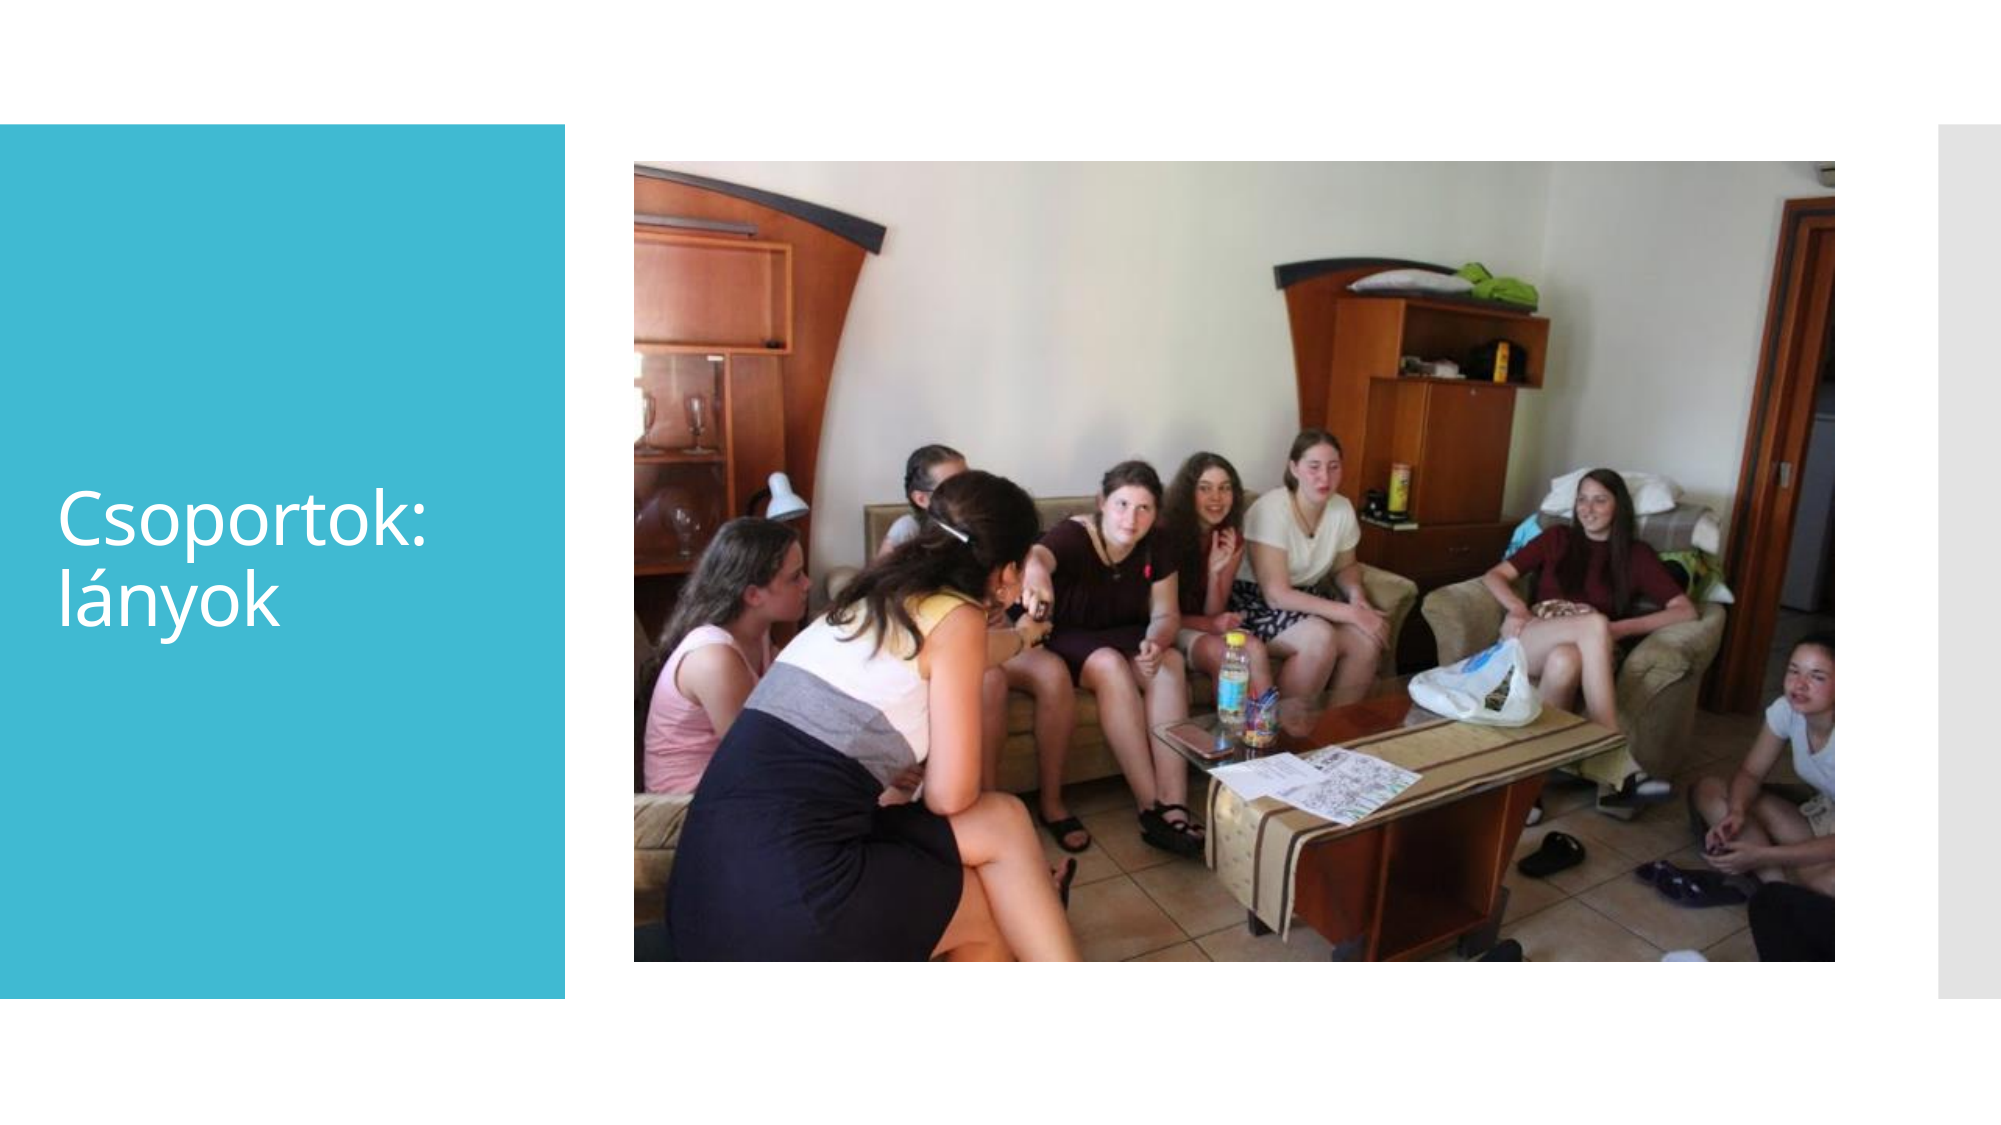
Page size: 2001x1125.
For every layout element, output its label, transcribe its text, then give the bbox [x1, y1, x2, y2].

title Csoportok: lányok [41, 184, 525, 940]
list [634, 161, 1835, 962]
